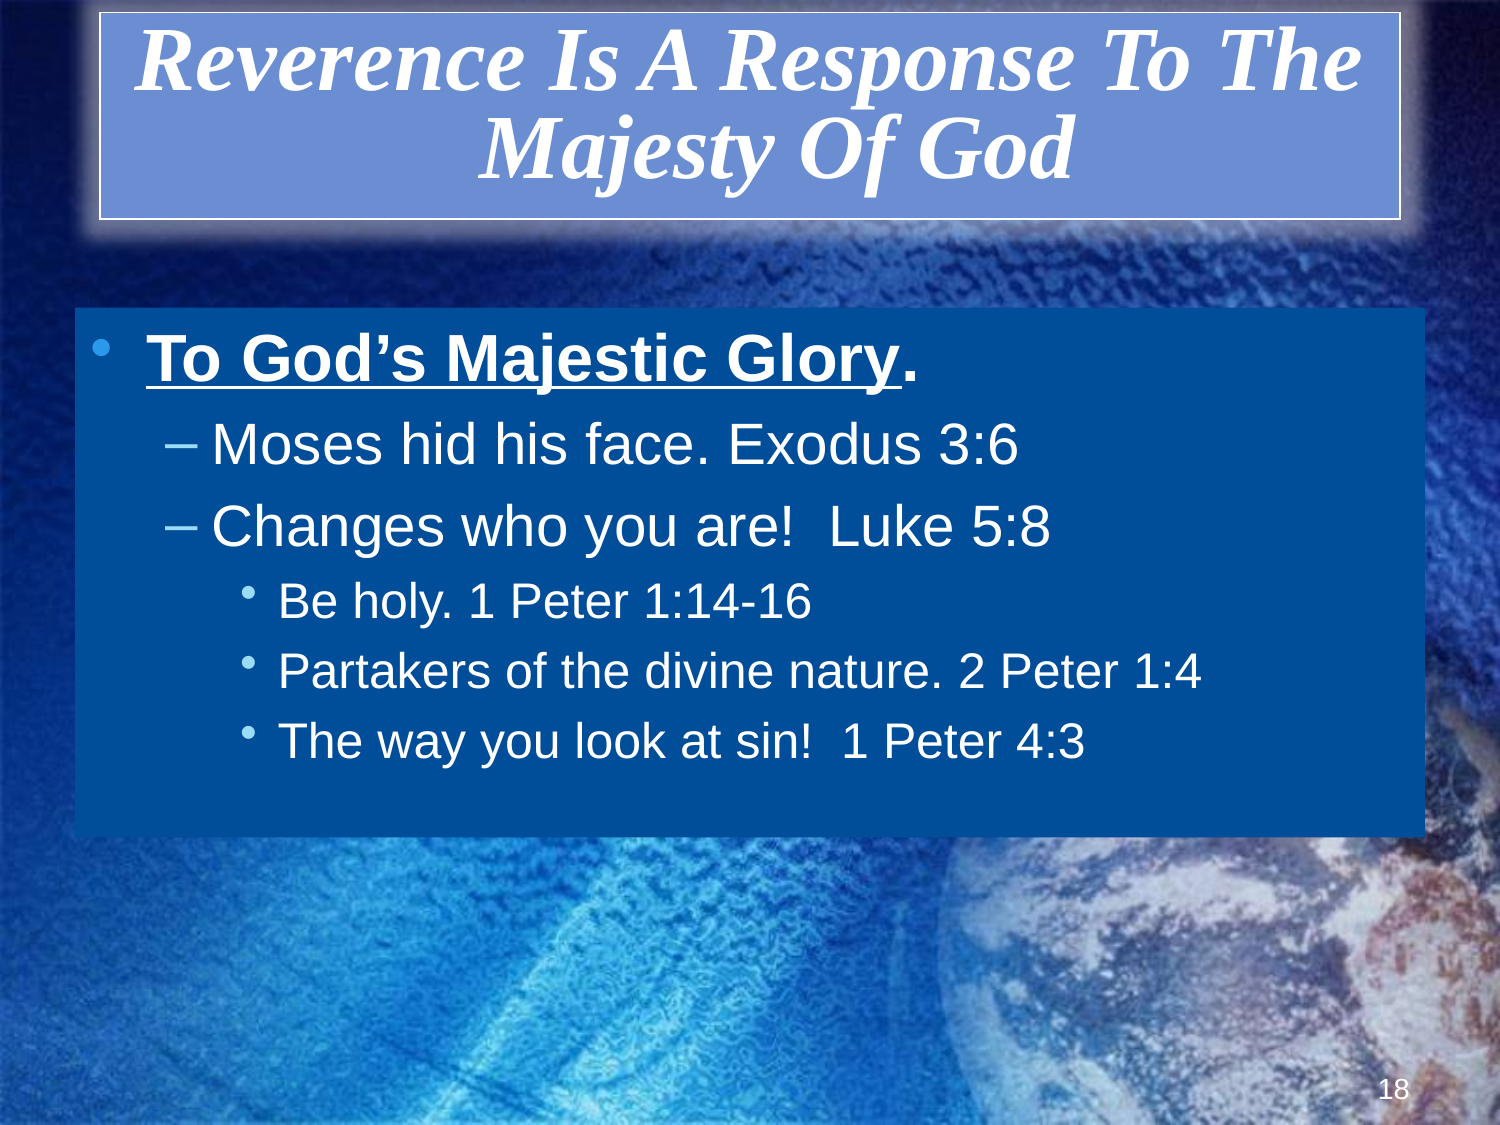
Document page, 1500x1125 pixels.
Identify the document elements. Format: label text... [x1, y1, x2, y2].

text_box [81, 0, 88, 45]
text_box Reverence Is A Response To The Majesty Of God [99, 12, 1400, 219]
picture [0, 0, 1500, 1125]
text_box [1416, 0, 1423, 45]
slide_number 18 [1074, 1062, 1426, 1103]
text_box [81, 188, 1423, 241]
list To God’s Majestic Glory. Moses hid his face. Exodus 3:6 Changes who you are! Luke 5:8 Be holy. 1 Peter 1:14-16 Partakers of the divine nature. 2 Peter 1:4 The way you look at sin! 1 Peter 4:3 [75, 307, 1425, 838]
